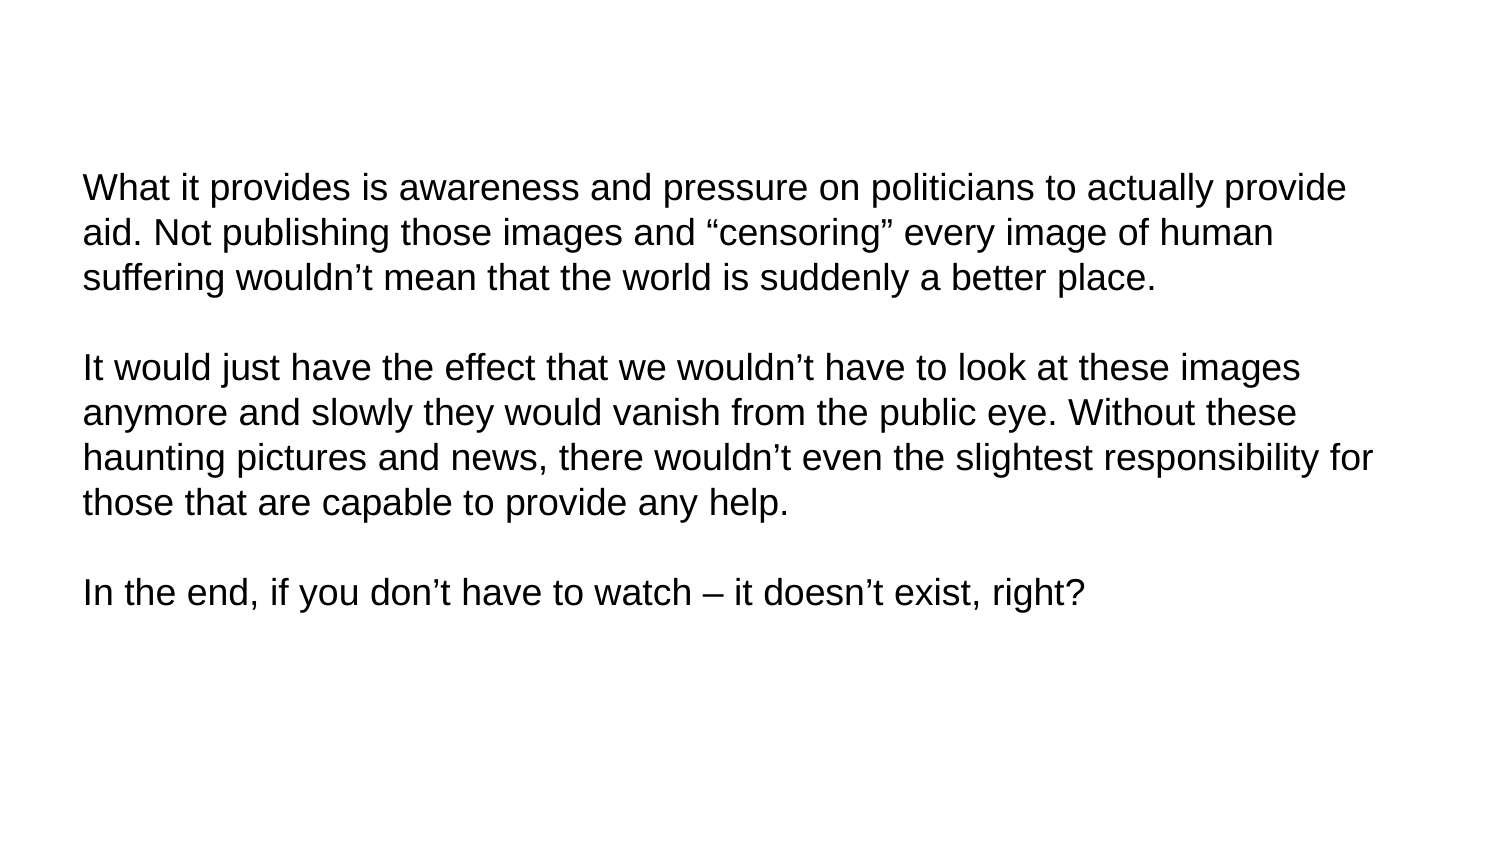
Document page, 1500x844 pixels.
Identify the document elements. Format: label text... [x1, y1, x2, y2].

text_box What it provides is awareness and pressure on politicians to actually provide aid. Not publishing those images and “censoring” every image of human suffering wouldn’t mean that the world is suddenly a better place. It would just have the effect that we wouldn’t have to look at these images anymore and slowly they would vanish from the public eye. Without these haunting pictures and news, there wouldn’t even the slightest responsibility for those that are capable to provide any help. In the end, if you don’t have to watch – it doesn’t exist, right? [67, 155, 1391, 656]
